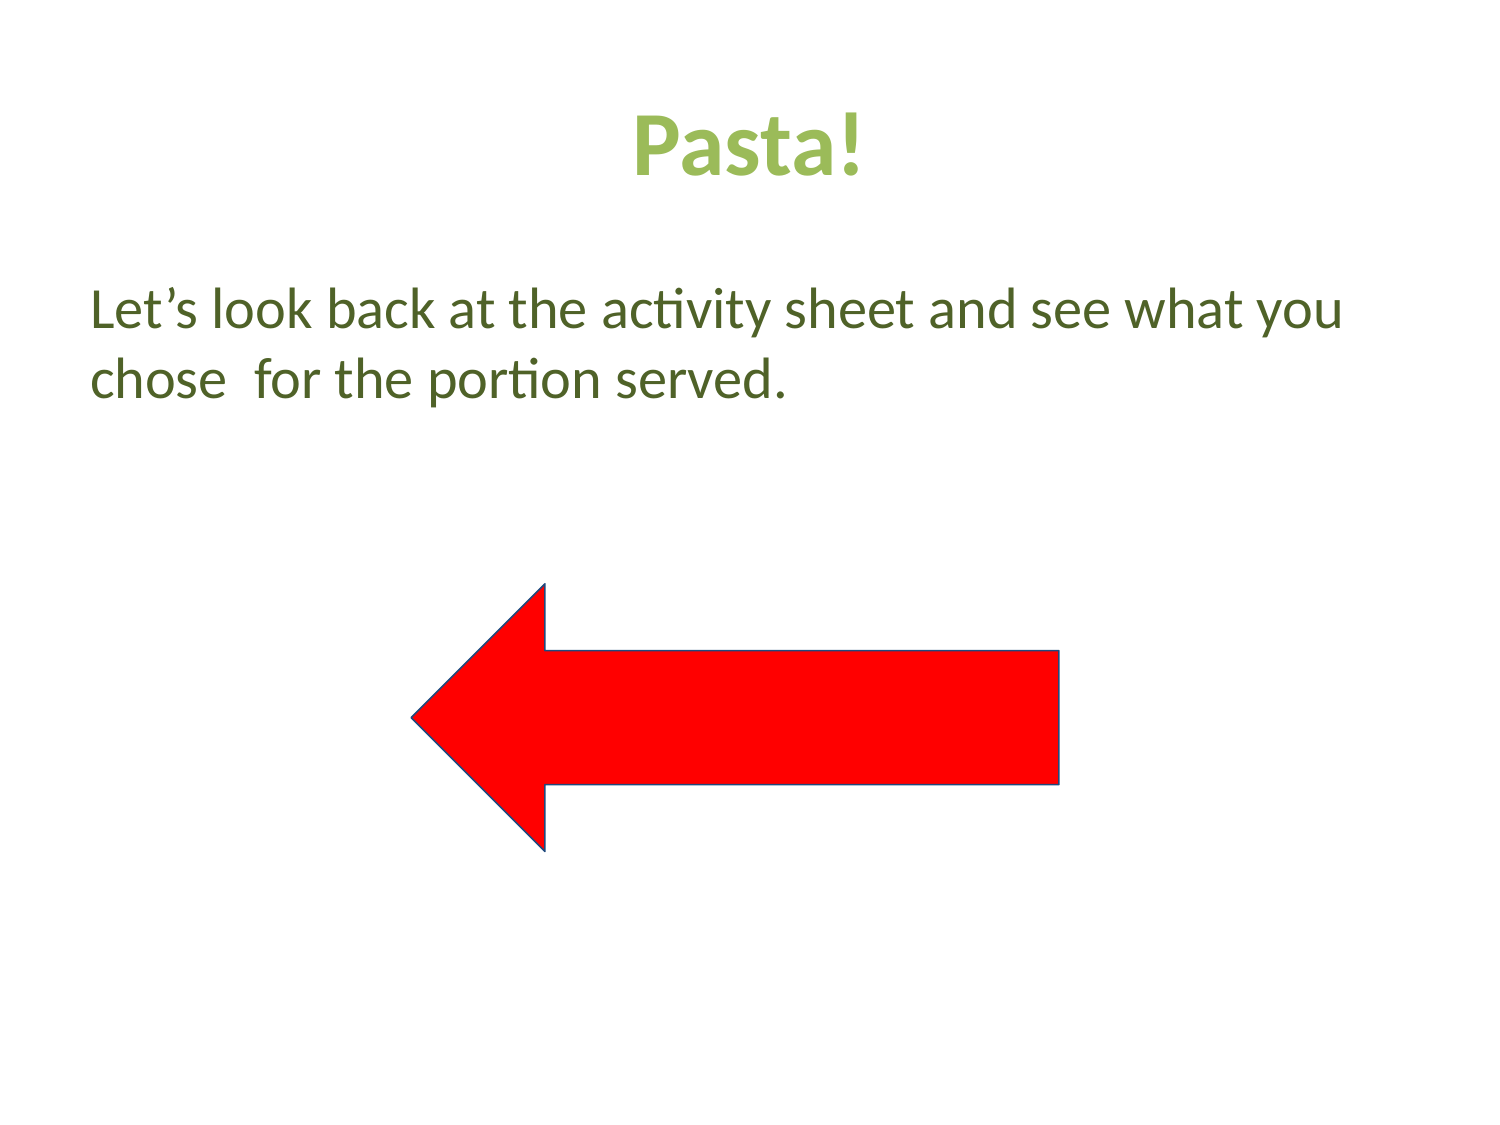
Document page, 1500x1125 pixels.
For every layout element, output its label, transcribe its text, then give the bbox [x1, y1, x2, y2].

text_box [411, 583, 1059, 852]
list Let’s look back at the activity sheet and see what you chose for the portion served. [75, 262, 1425, 1005]
title Pasta! [75, 45, 1425, 233]
